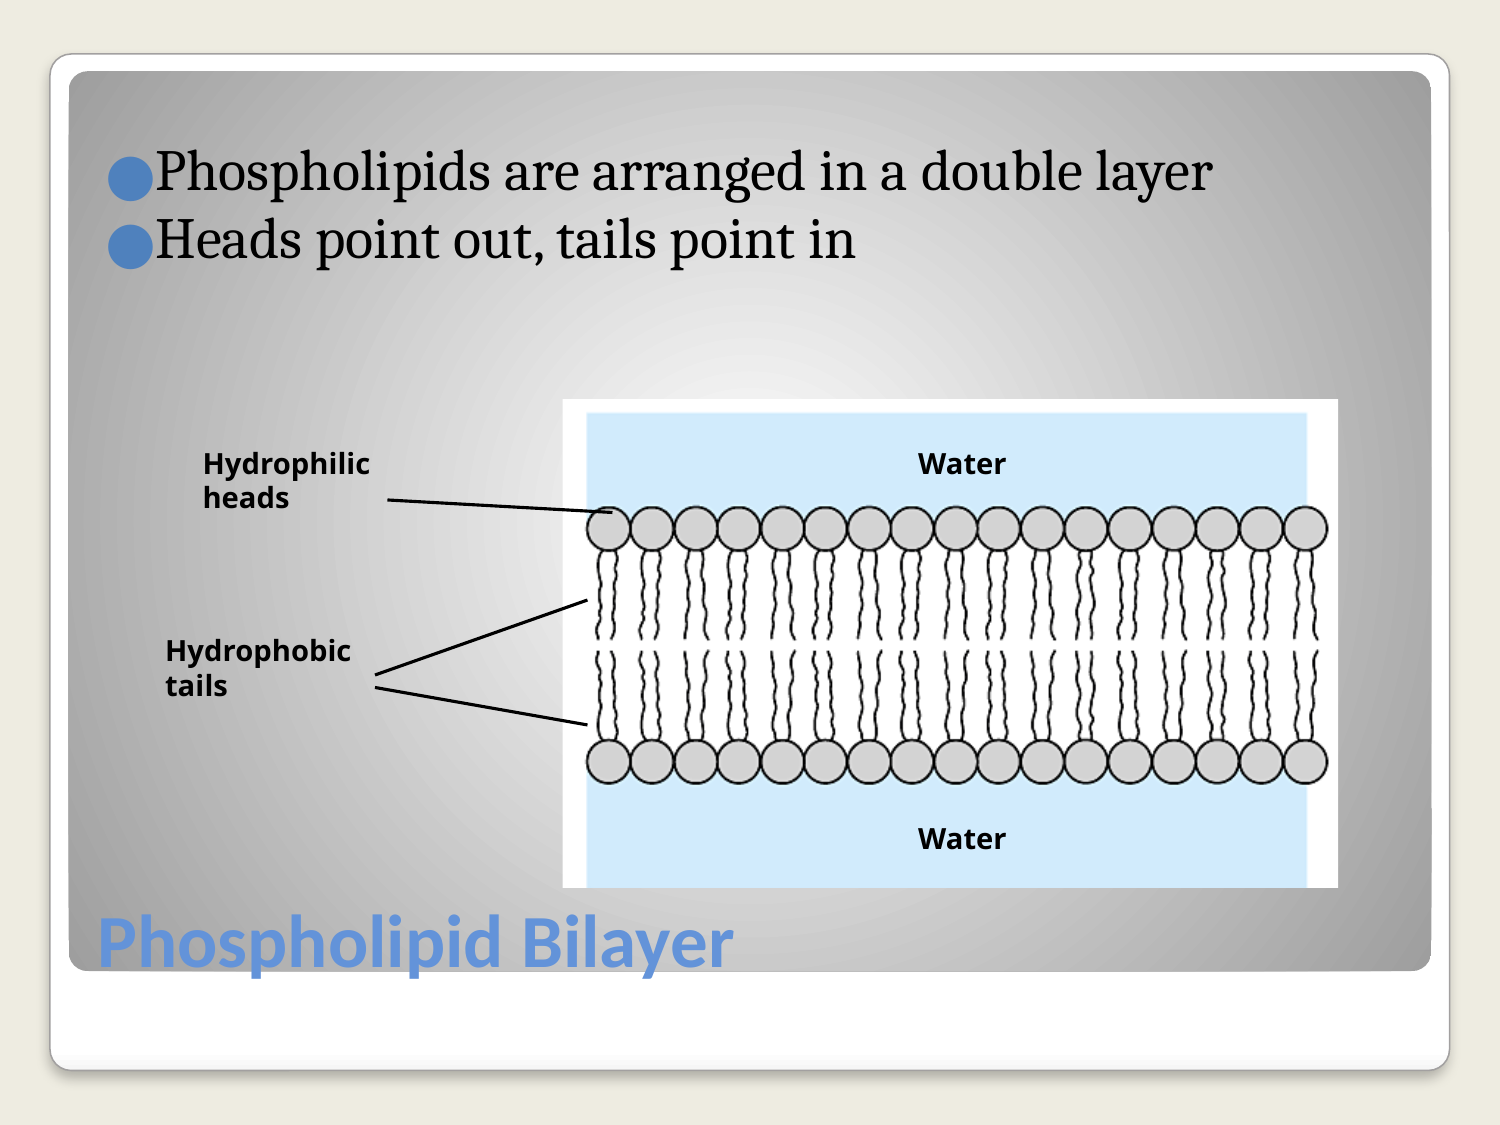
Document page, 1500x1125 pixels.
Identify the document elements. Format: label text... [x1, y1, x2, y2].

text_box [387, 499, 613, 513]
title Phospholipid Bilayer [82, 817, 1425, 990]
text_box Hydrophilic heads [187, 437, 388, 523]
text_box Hydrophobic tails [149, 624, 375, 710]
picture [562, 399, 1339, 888]
list Phospholipids are arranged in a double layer Heads point out, tails point in [75, 125, 1413, 381]
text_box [374, 687, 588, 726]
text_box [374, 599, 588, 676]
